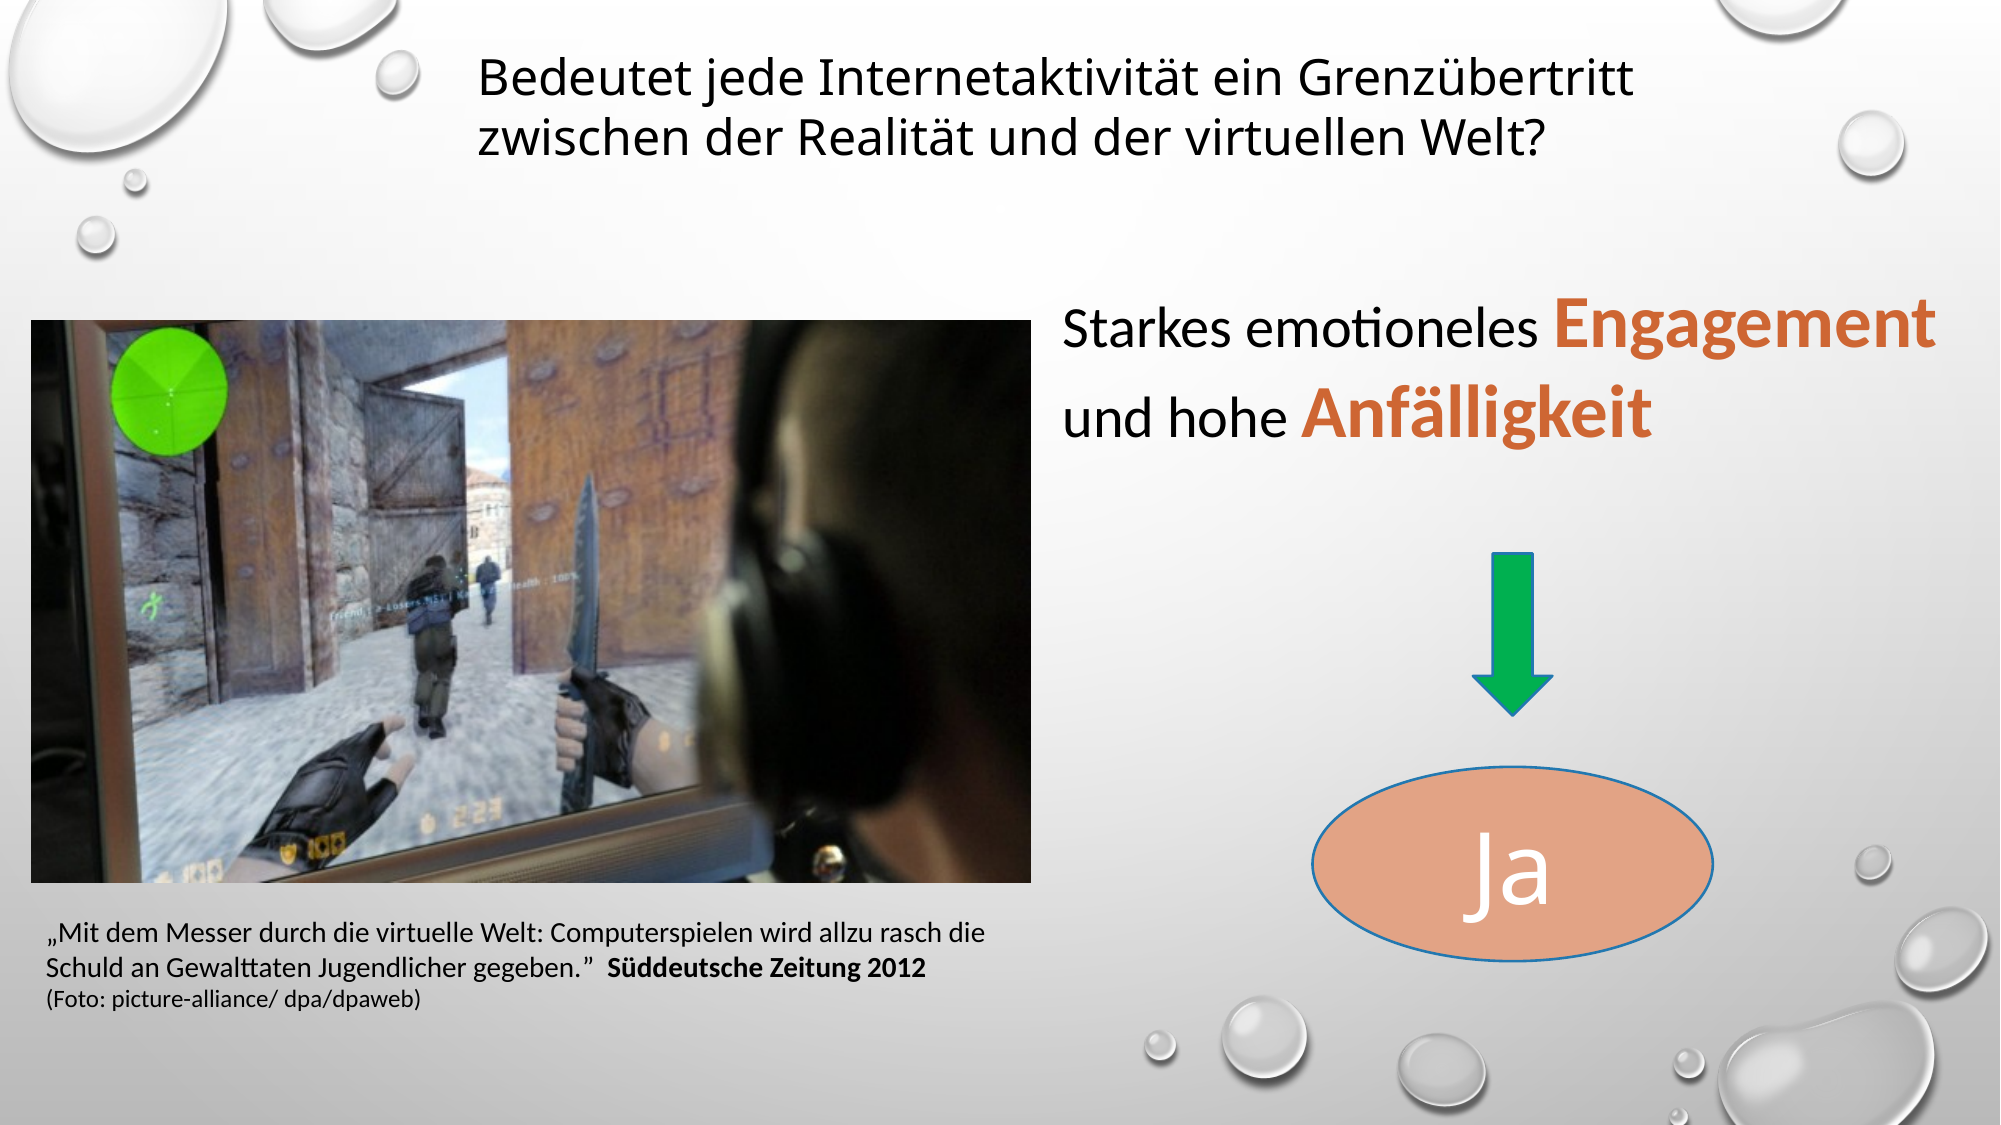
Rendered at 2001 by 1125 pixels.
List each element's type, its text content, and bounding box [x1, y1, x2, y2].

text_box Ja [1311, 765, 1715, 963]
picture [0, 0, 2000, 1125]
text_box [1471, 552, 1554, 717]
text_box Starkes emotioneles Engagement und hohe Anfälligkeit [1047, 264, 1978, 460]
text_box Bedeutet jede Internetaktivität ein Grenzübertritt zwischen der Realität und der virtuellen Welt? [462, 37, 1792, 173]
text_box „Mit dem Messer durch die virtuelle Welt: Computerspielen wird allzu rasch die Schuld an Gewalttaten Jugendlicher gegeben.” Süddeutsche Zeitung 2012 (Foto: picture-alliance/ dpa/dpaweb) [31, 905, 1031, 1021]
